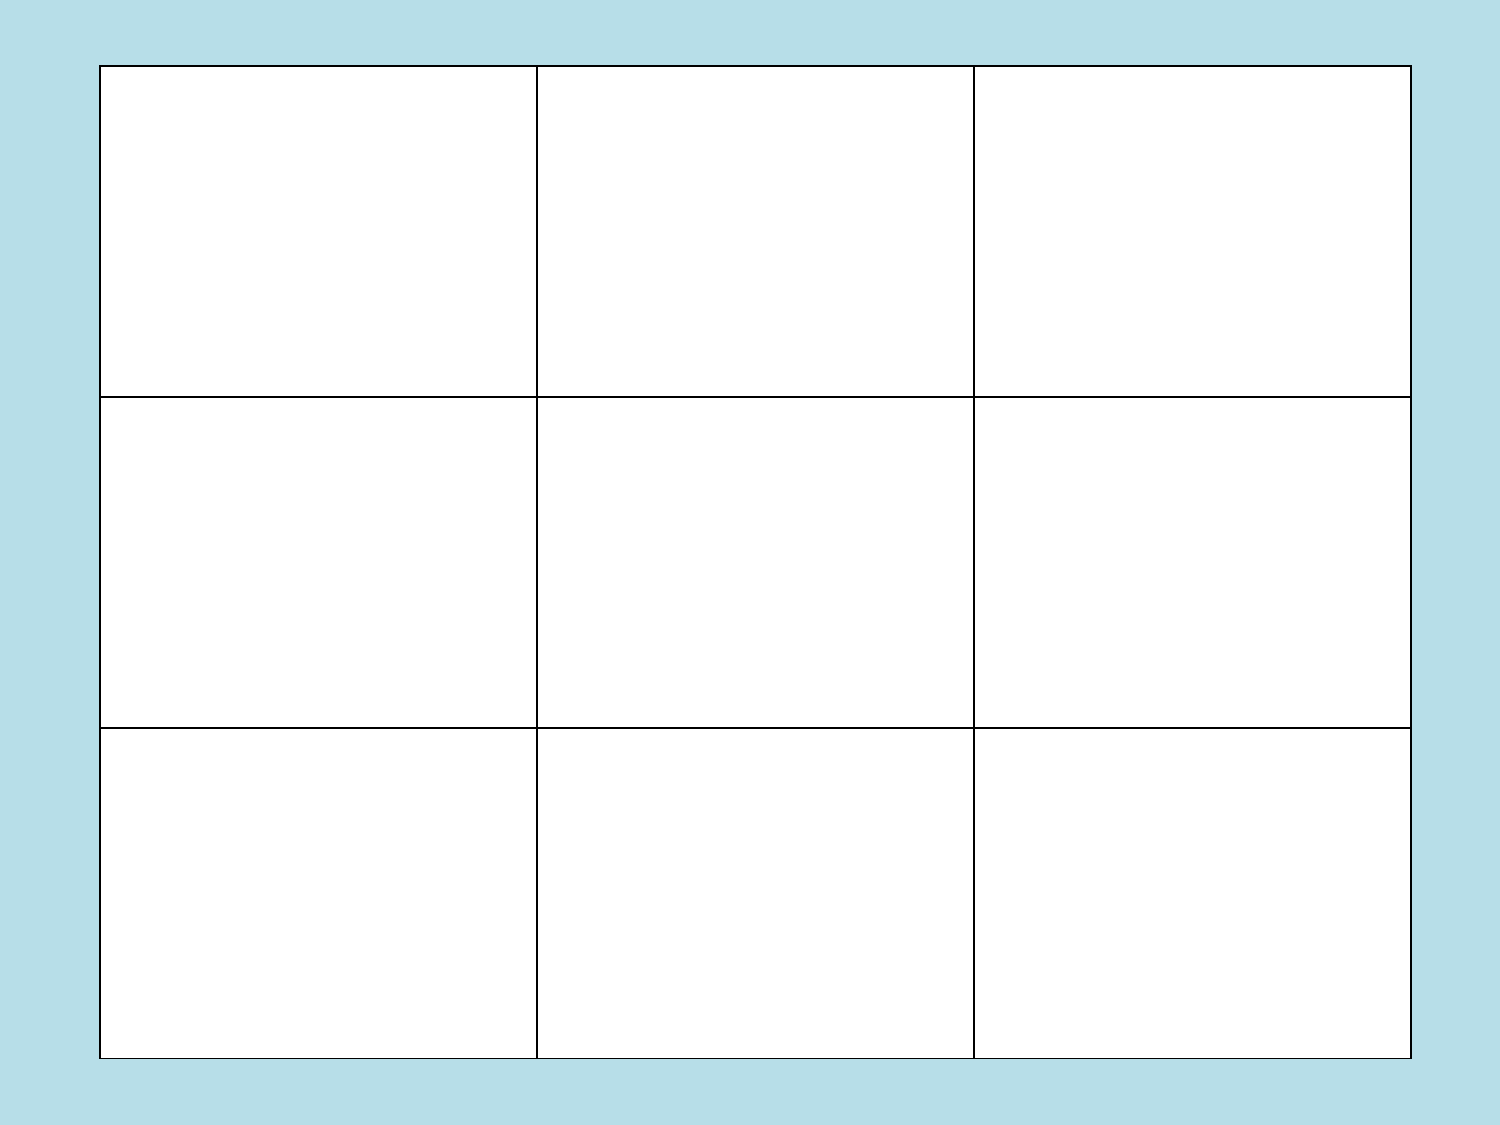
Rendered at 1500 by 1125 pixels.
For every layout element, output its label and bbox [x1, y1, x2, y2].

table_cell [975, 398, 1410, 727]
table_cell [538, 398, 973, 727]
table_cell [975, 729, 1410, 1058]
table_header [101, 67, 536, 396]
table_header [538, 67, 973, 396]
table_cell [101, 729, 536, 1058]
table_cell [538, 729, 973, 1058]
table_header [975, 67, 1410, 396]
table_cell [101, 398, 536, 727]
